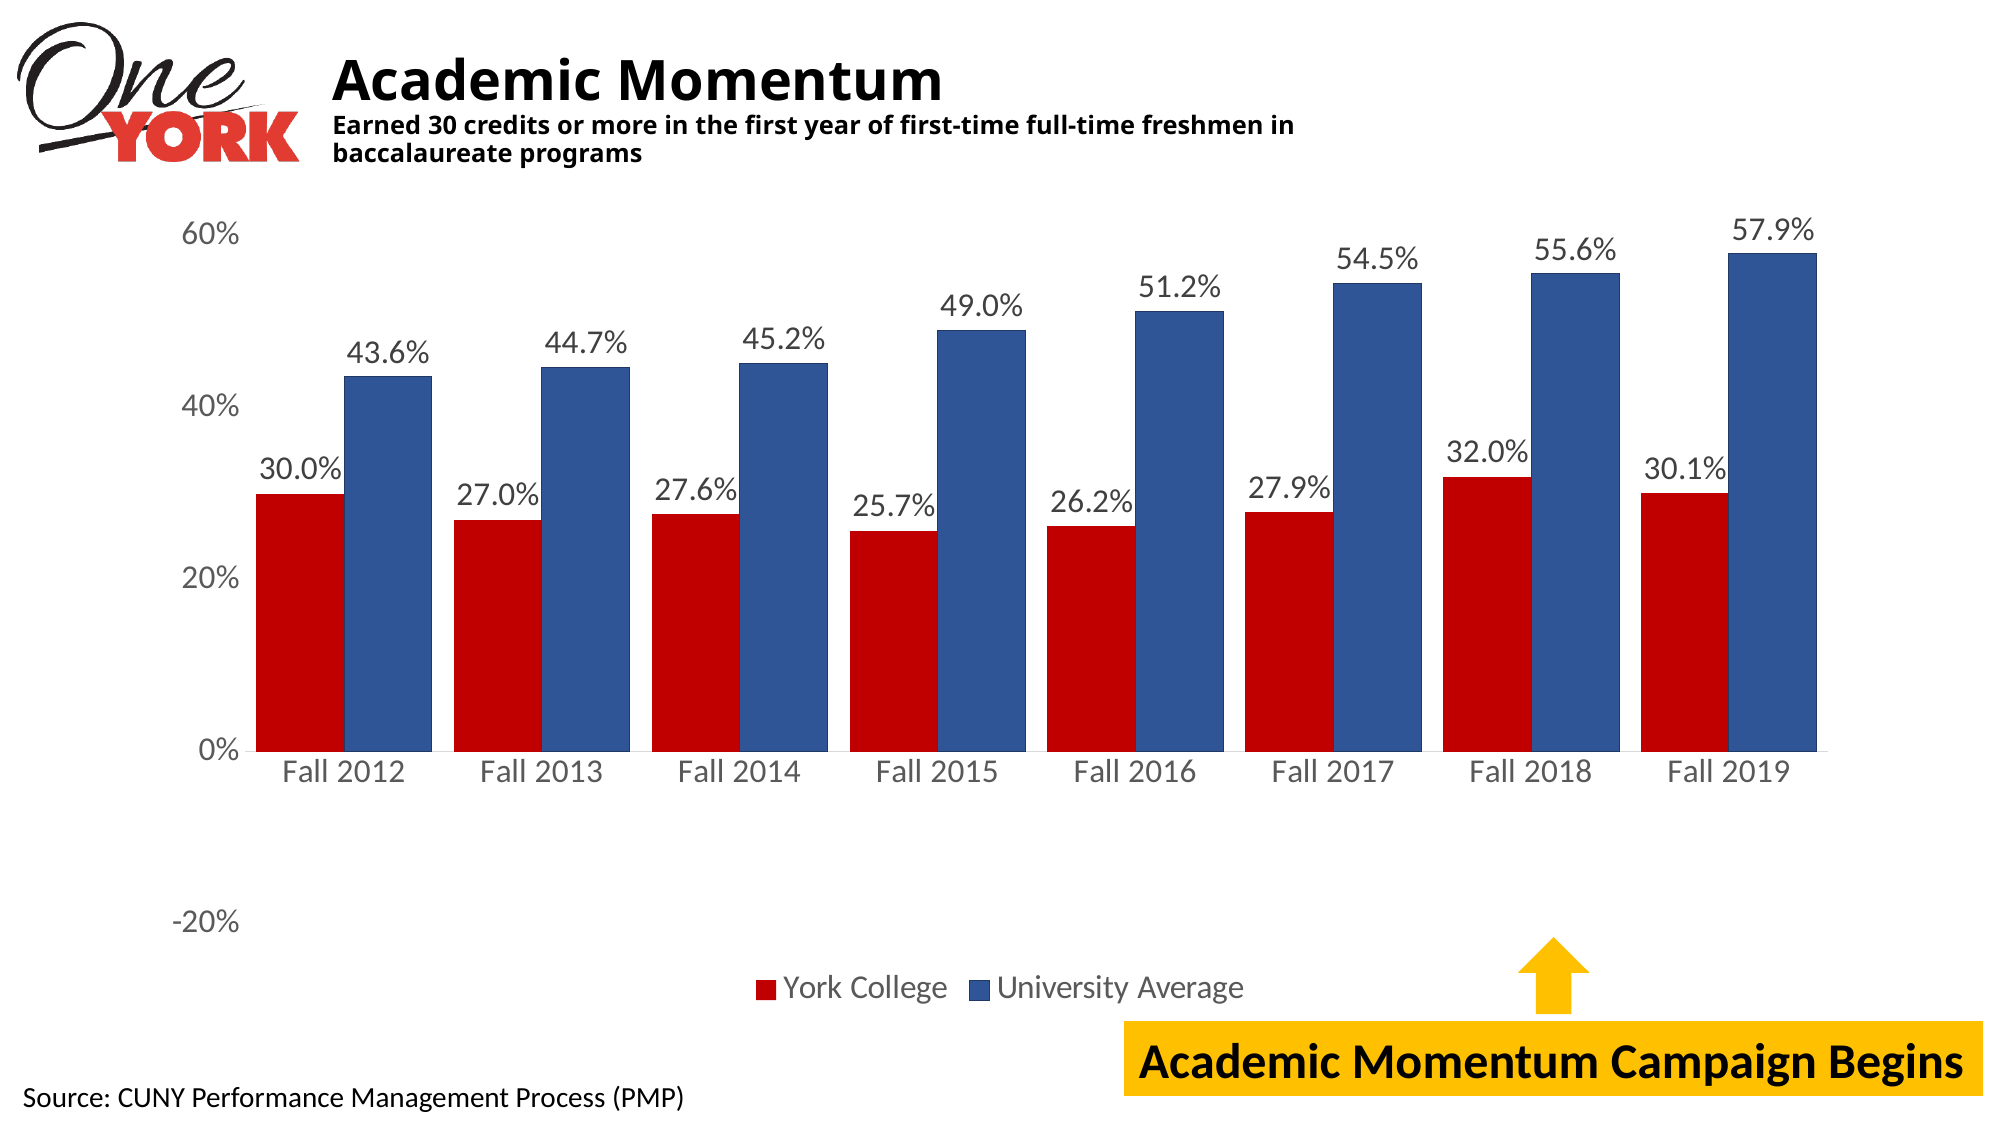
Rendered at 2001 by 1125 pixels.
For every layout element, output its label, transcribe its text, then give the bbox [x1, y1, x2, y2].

text_box Source: CUNY Performance Management Process (PMP) [8, 1071, 701, 1122]
title Academic Momentum Earned 30 credits or more in the first year of first-time full-time freshmen in baccalaureate programs [317, 43, 1384, 176]
chart [137, 203, 1863, 1014]
text_box Academic Momentum Campaign Begins [1124, 1021, 1984, 1096]
picture [17, 22, 300, 162]
